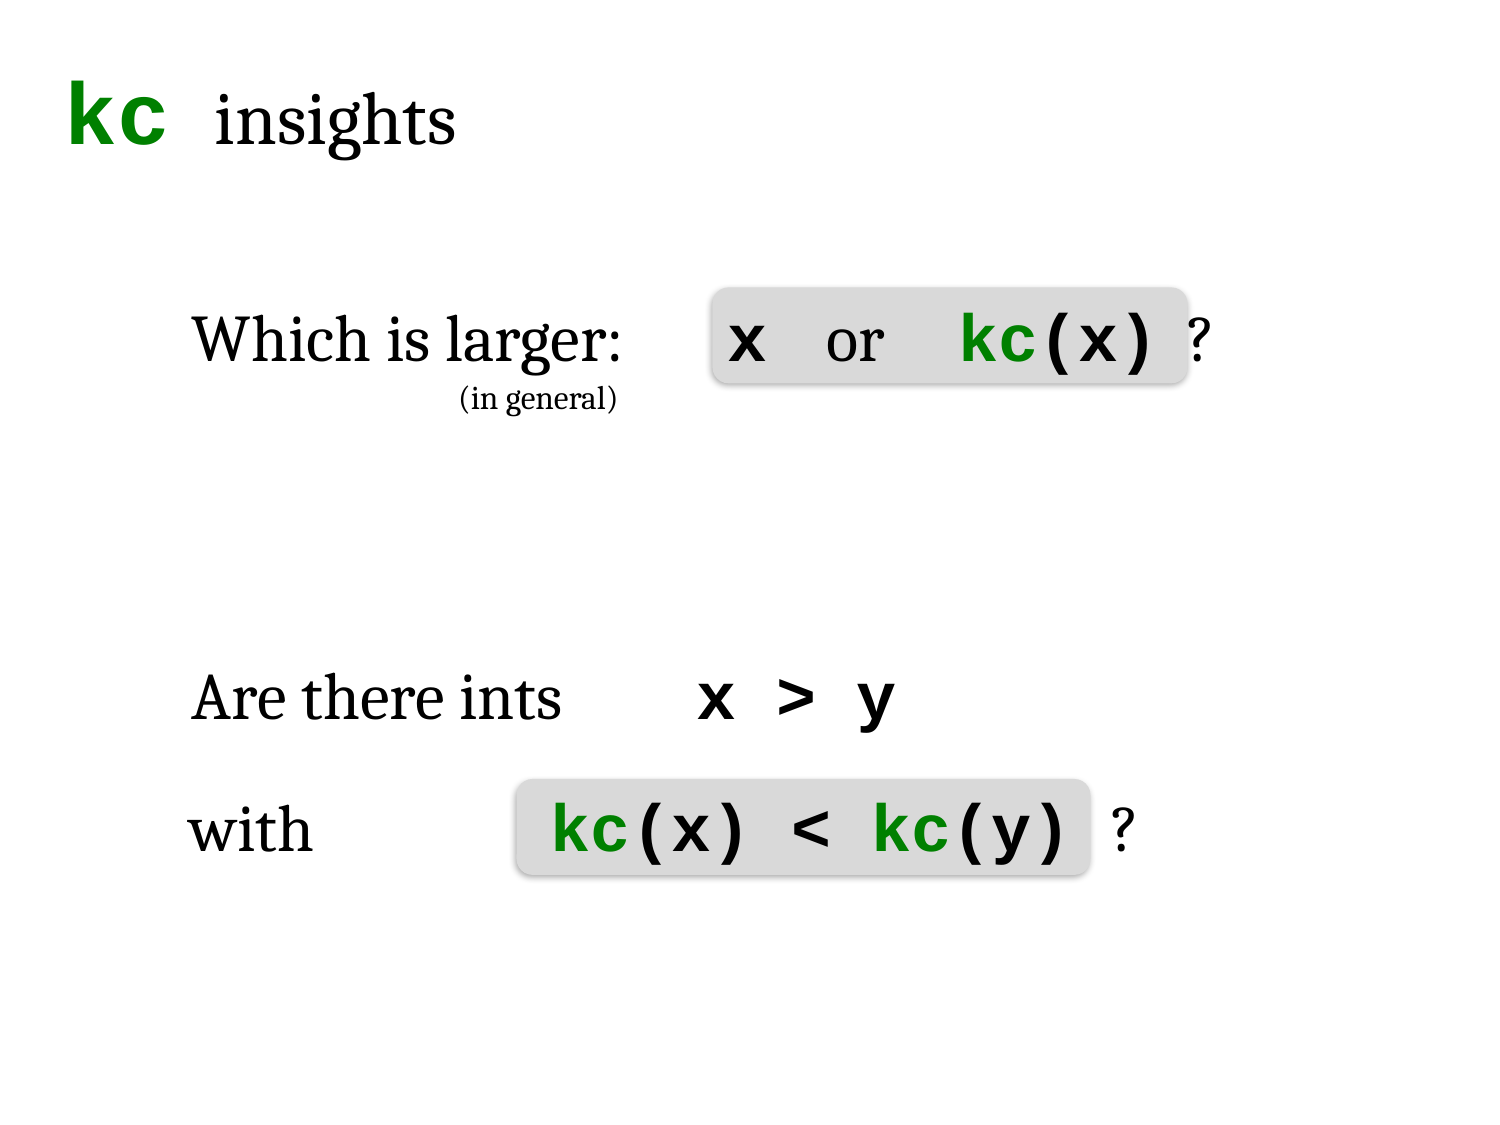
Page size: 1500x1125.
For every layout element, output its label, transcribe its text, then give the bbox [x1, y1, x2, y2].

text_box Which is larger: x or kc(x) ? [177, 287, 1305, 383]
text_box (in general) [443, 368, 634, 424]
text_box with kc(x) < kc(y) ? [174, 777, 1348, 873]
text_box Are there ints x > y [177, 645, 1203, 741]
text_box kc insights [49, 49, 535, 170]
